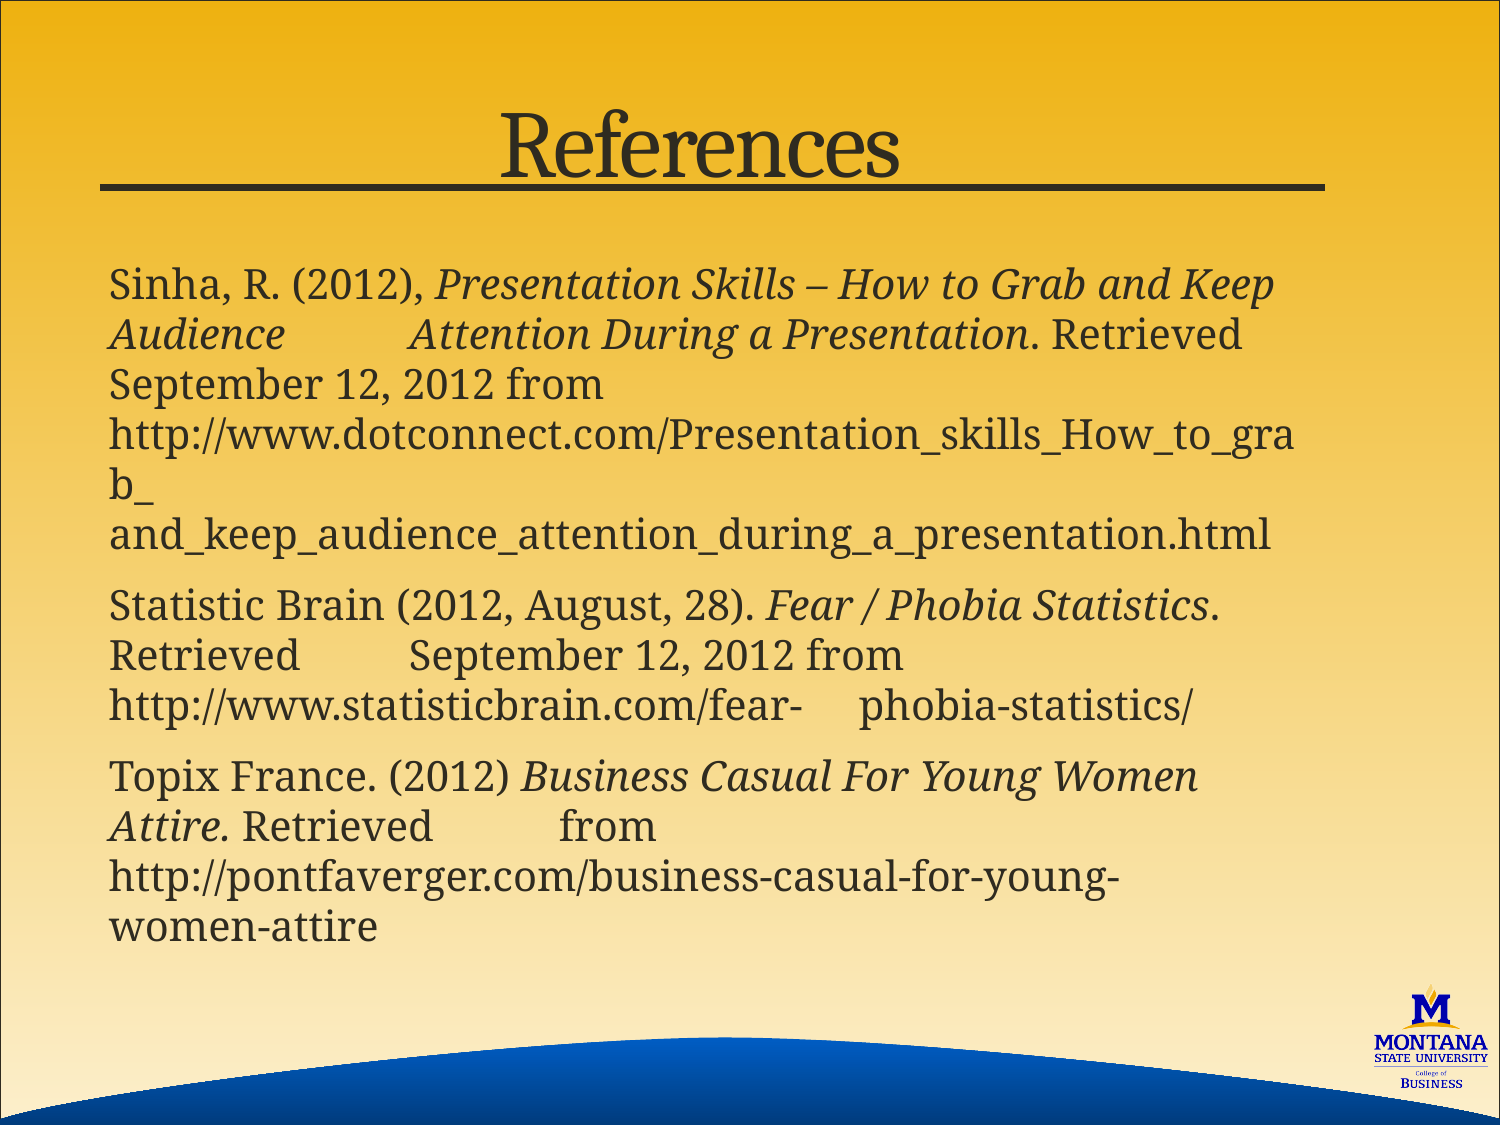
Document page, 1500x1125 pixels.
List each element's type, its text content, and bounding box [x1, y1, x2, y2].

text_box [0, 1037, 1500, 1125]
text_box [0, 0, 1500, 1119]
title References [75, 45, 1325, 233]
list Sinha, R. (2012), Presentation Skills – How to Grab and Keep Audience Attention During a Presentation. Retrieved September 12, 2012 from http://www.dotconnect.com/Presentation_skills_How_to_grab_ and_keep_audience_attention_during_a_presentation.html Statistic Brain (2012, August, 28). Fear / Phobia Statistics. Retrieved September 12, 2012 from http://www.statisticbrain.com/fear- phobia-statistics/ Topix France. (2012) Business Casual For Young Women Attire. Retrieved from http://pontfaverger.com/business-casual-for-young- women-attire [75, 249, 1325, 1038]
picture [1374, 982, 1488, 1088]
